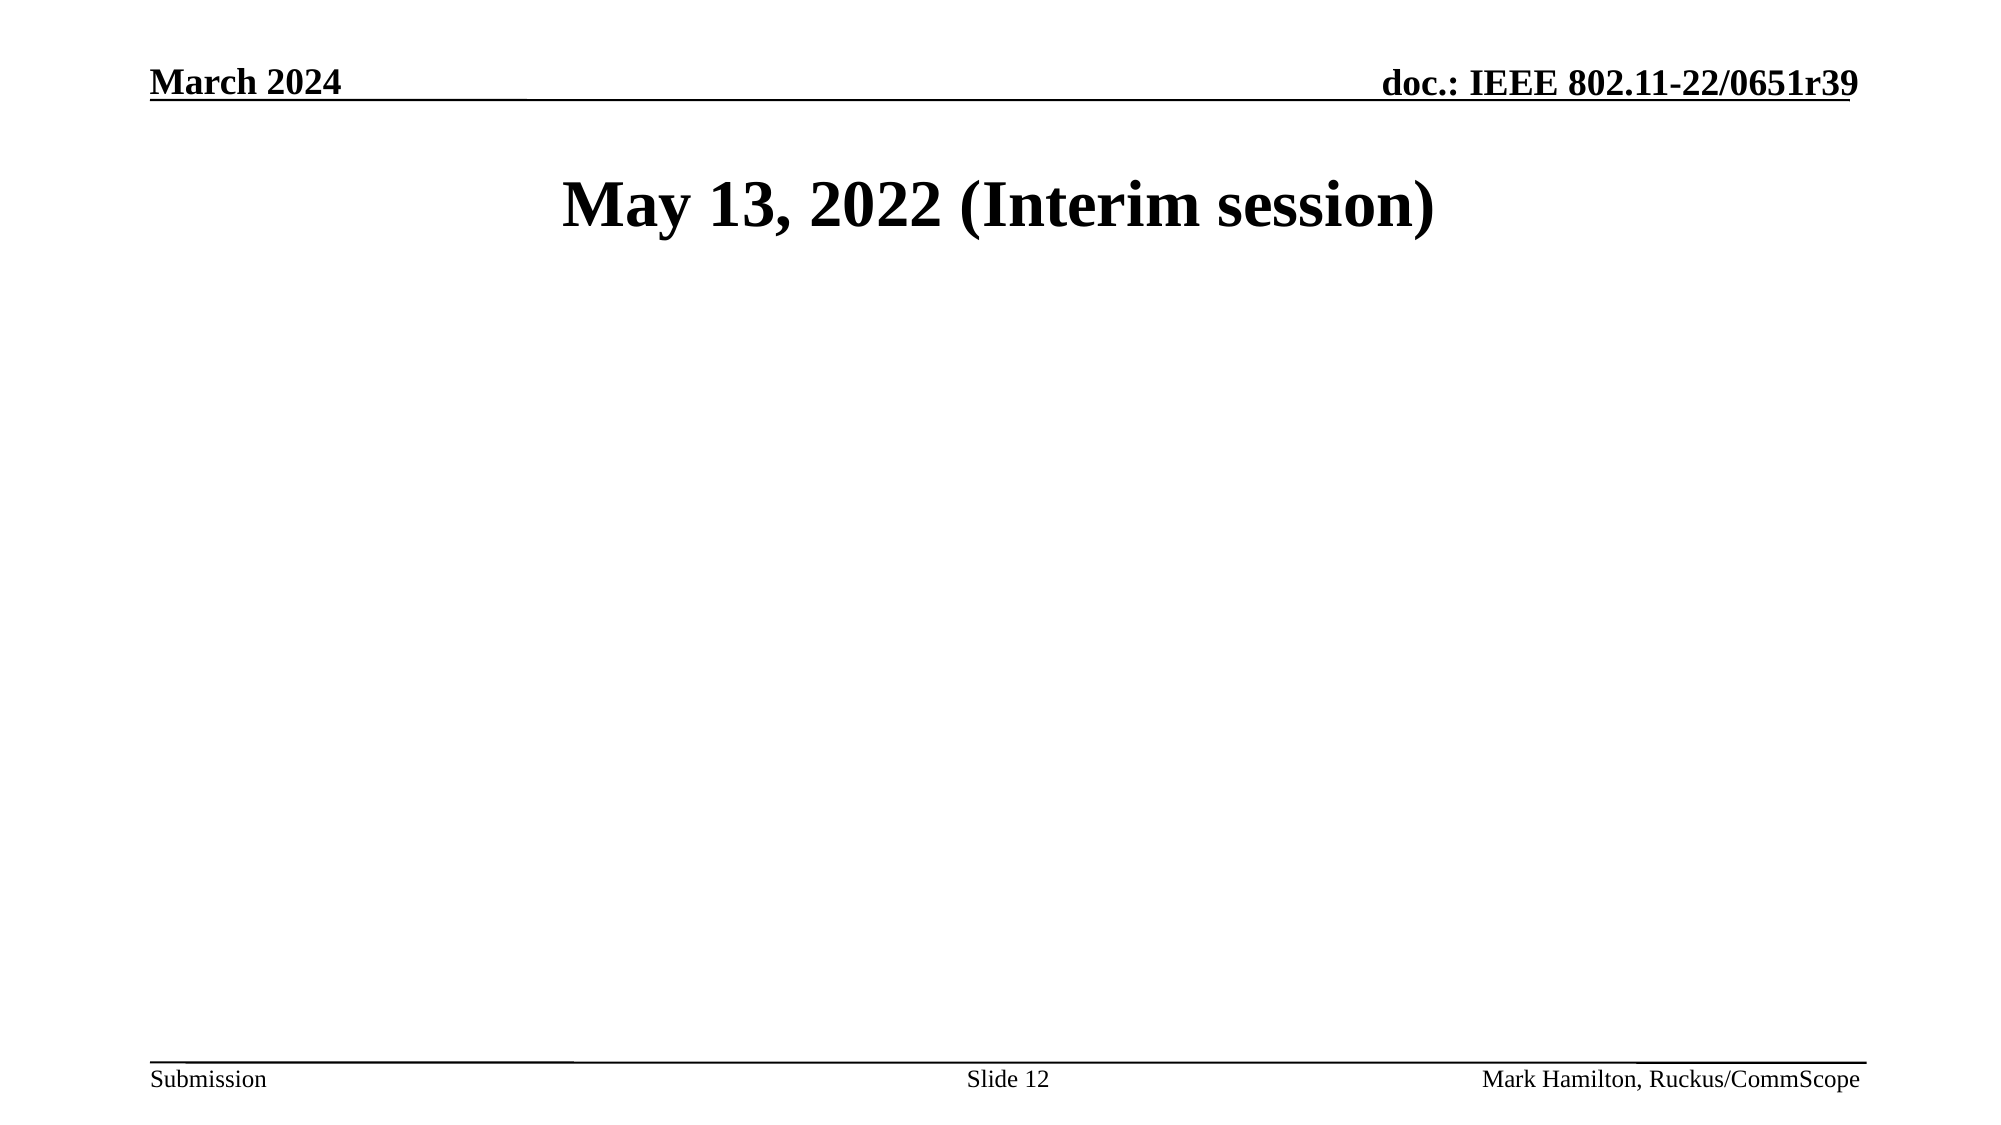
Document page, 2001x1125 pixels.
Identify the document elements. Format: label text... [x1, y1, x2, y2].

title May 13, 2022 (Interim session) [149, 112, 1850, 288]
slide_number Slide 12 [950, 1061, 1067, 1123]
